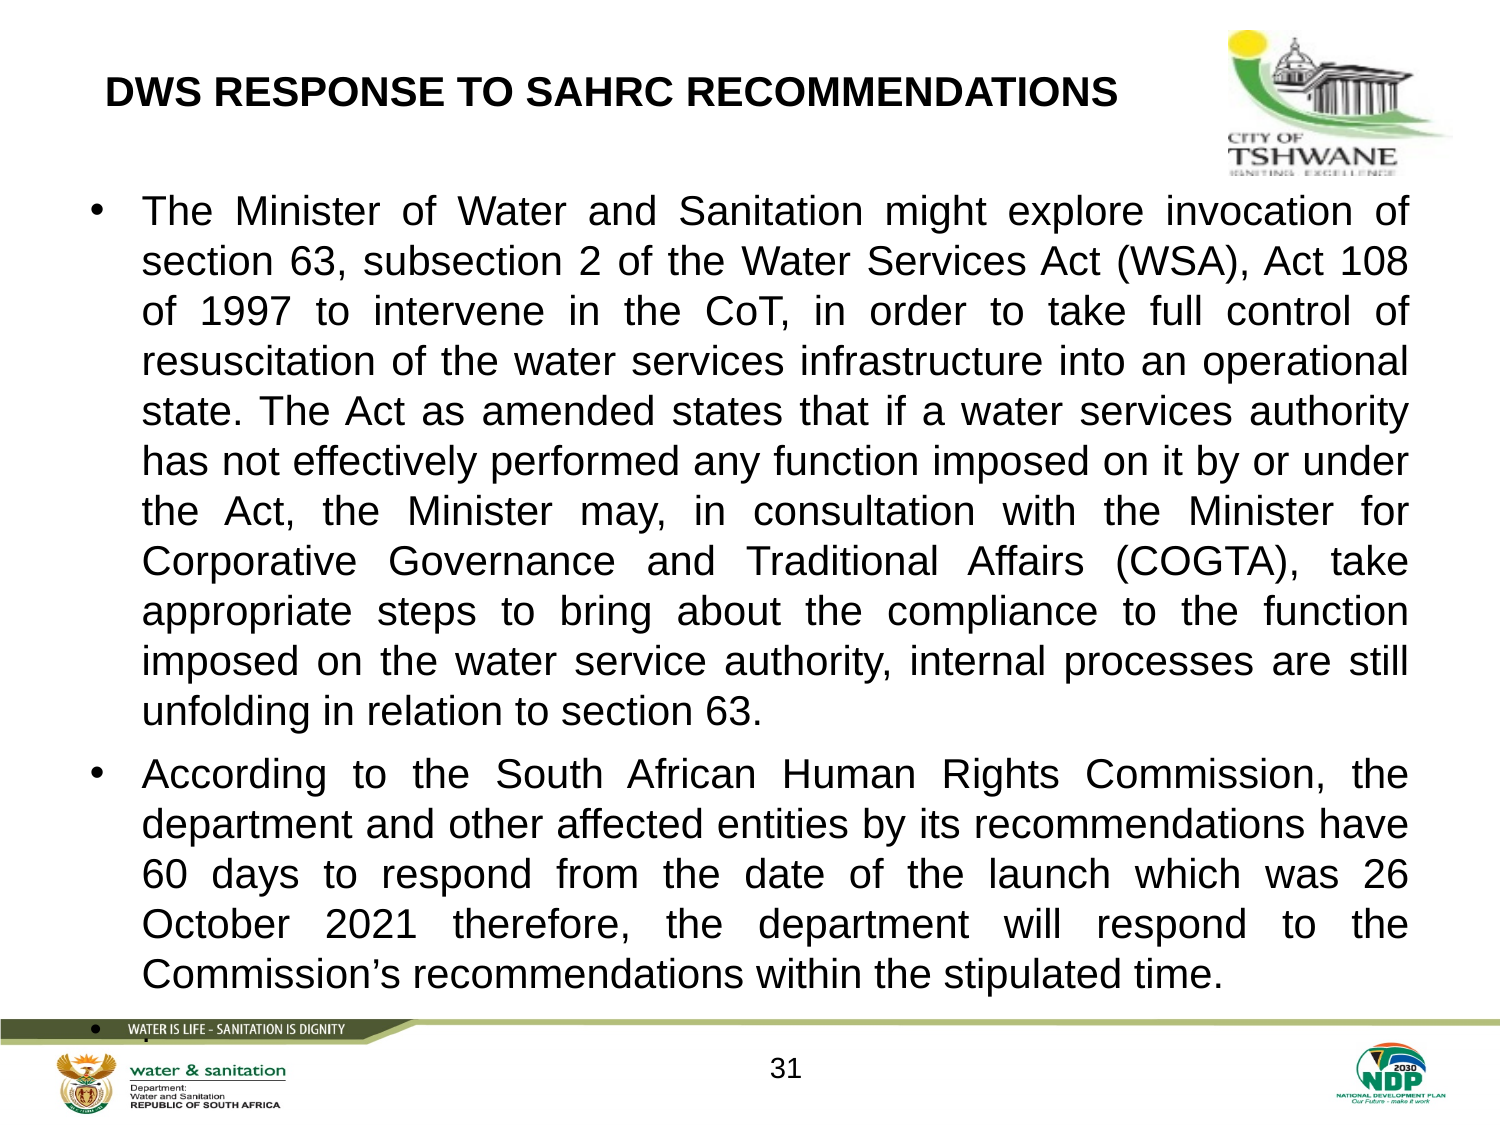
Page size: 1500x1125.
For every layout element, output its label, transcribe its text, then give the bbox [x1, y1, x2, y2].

slide_number 31 [611, 1042, 962, 1102]
list The Minister of Water and Sanitation might explore invocation of section 63, subsection 2 of the Water Services Act (WSA), Act 108 of 1997 to intervene in the CoT, in order to take full control of resuscitation of the water services infrastructure into an operational state. The Act as amended states that if a water services authority has not effectively performed any function imposed on it by or under the Act, the Minister may, in consultation with the Minister for Corporative Governance and Traditional Affairs (COGTA), take appropriate steps to bring about the compliance to the function imposed on the water service authority, internal processes are still unfolding in relation to section 63. According to the South African Human Rights Commission, the department and other affected entities by its recommendations have 60 days to respond from the date of the launch which was 26 October 2021 therefore, the department will respond to the Commission’s recommendations within the stipulated time. . [75, 176, 1425, 1015]
title DWS RESPONSE TO SAHRC RECOMMENDATIONS [75, 45, 1223, 176]
picture [1228, 30, 1453, 176]
picture [0, 1012, 1500, 1125]
